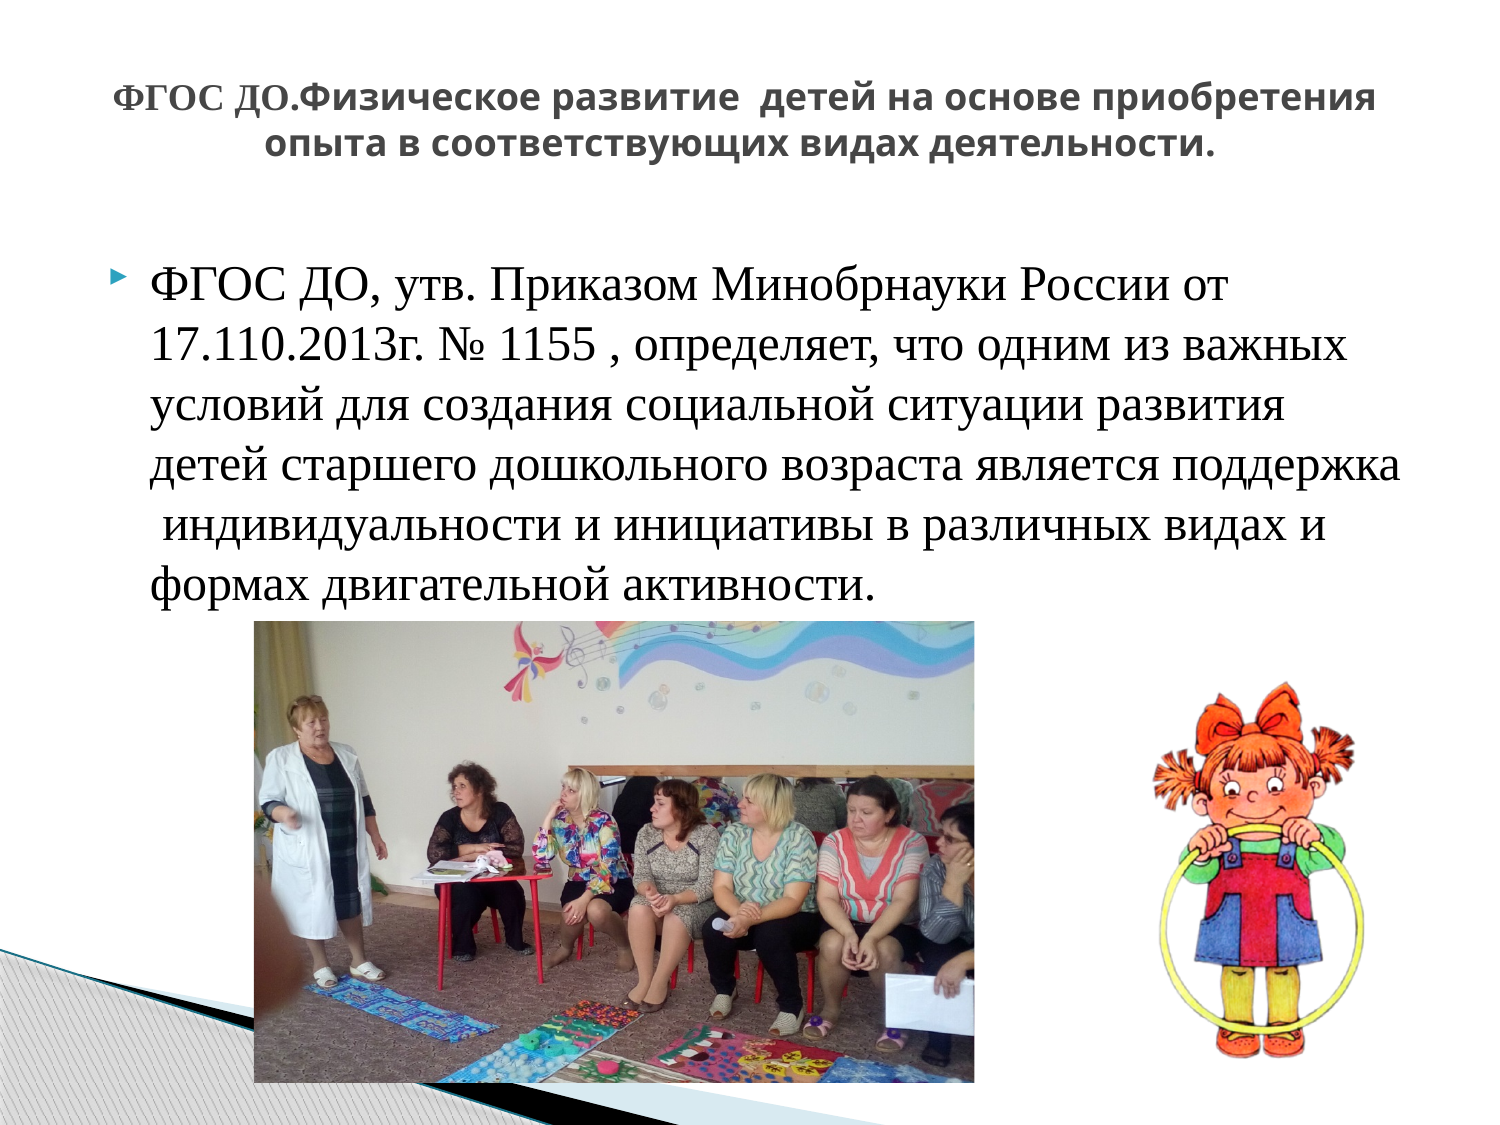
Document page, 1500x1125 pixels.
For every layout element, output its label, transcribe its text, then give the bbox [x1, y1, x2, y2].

picture [253, 621, 975, 1083]
title ФГОС ДО.Физическое развитие детей на основе приобретения опыта в соответствующих видах деятельности. [64, 19, 1425, 233]
list ФГОС ДО, утв. Приказом Минобрнауки России от 17.110.2013г. № 1155 , определяет, что одним из важных условий для создания социальной ситуации развития детей старшего дошкольного возраста является поддержка индивидуальности и инициативы в различных видах и формах двигательной активности. [75, 243, 1425, 986]
picture [1151, 680, 1365, 1059]
